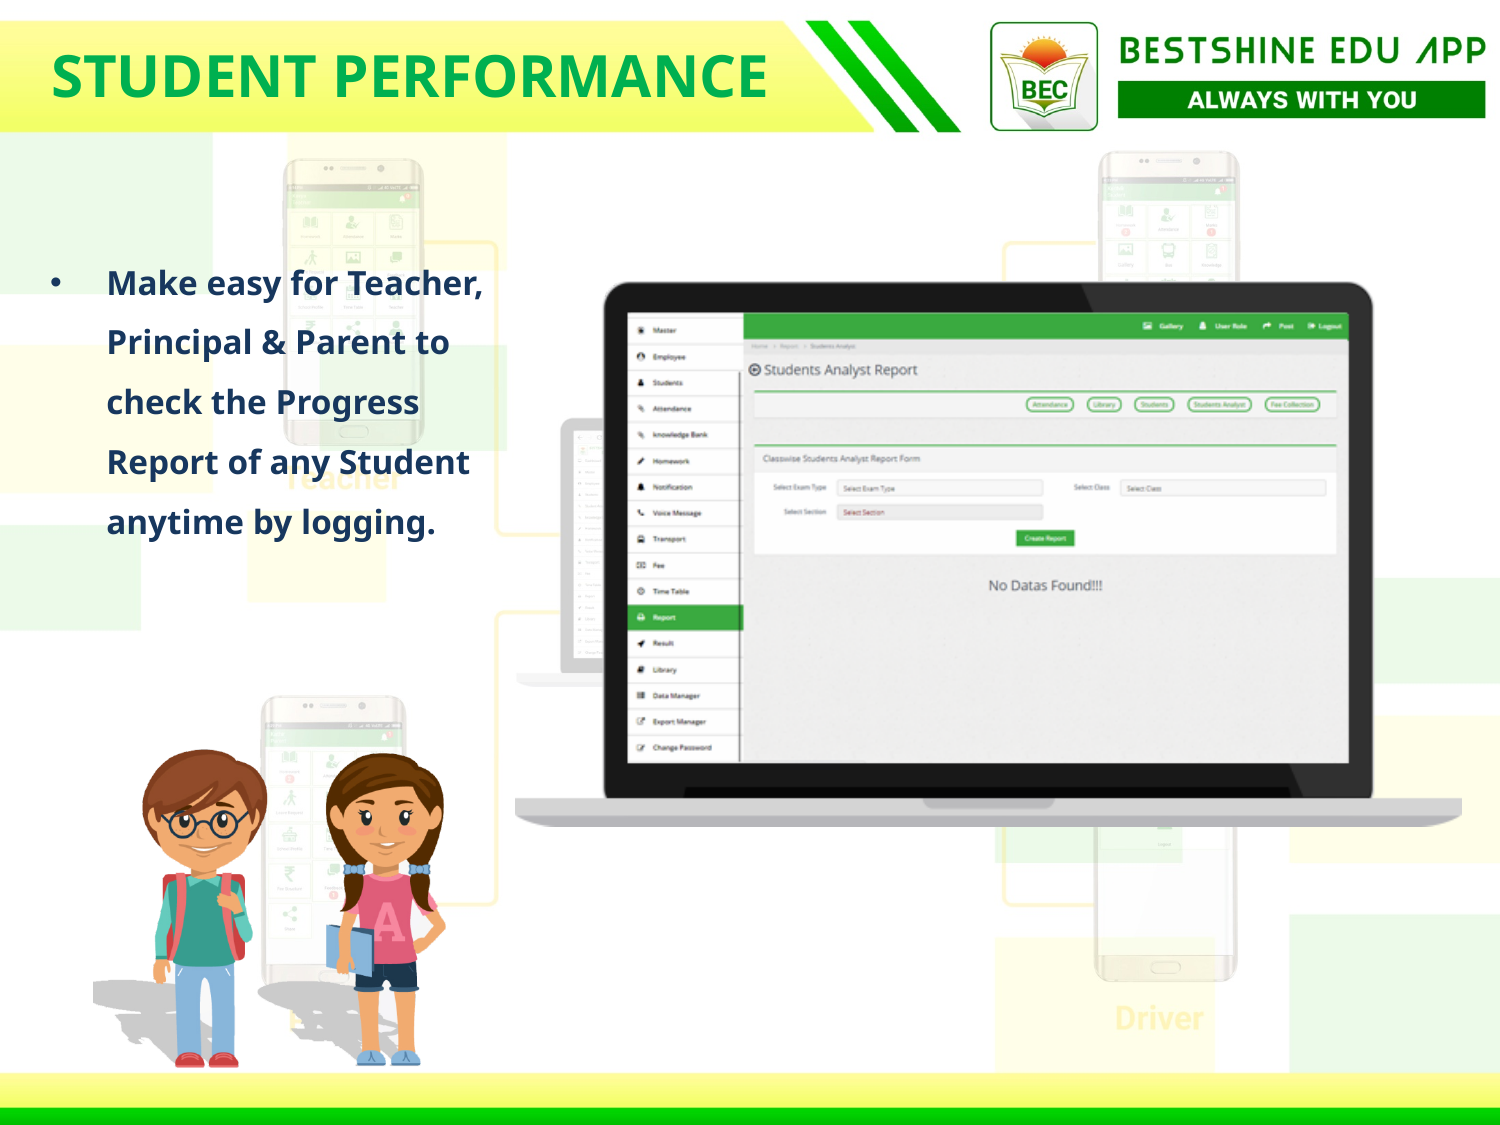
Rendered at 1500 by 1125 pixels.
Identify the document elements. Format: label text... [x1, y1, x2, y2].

list Make easy for Teacher, Principal & Parent to check the Progress Report of any Student anytime by logging. [35, 234, 516, 704]
title STUDENT PERFORMANCE [0, 23, 821, 125]
picture [0, 0, 1500, 1125]
